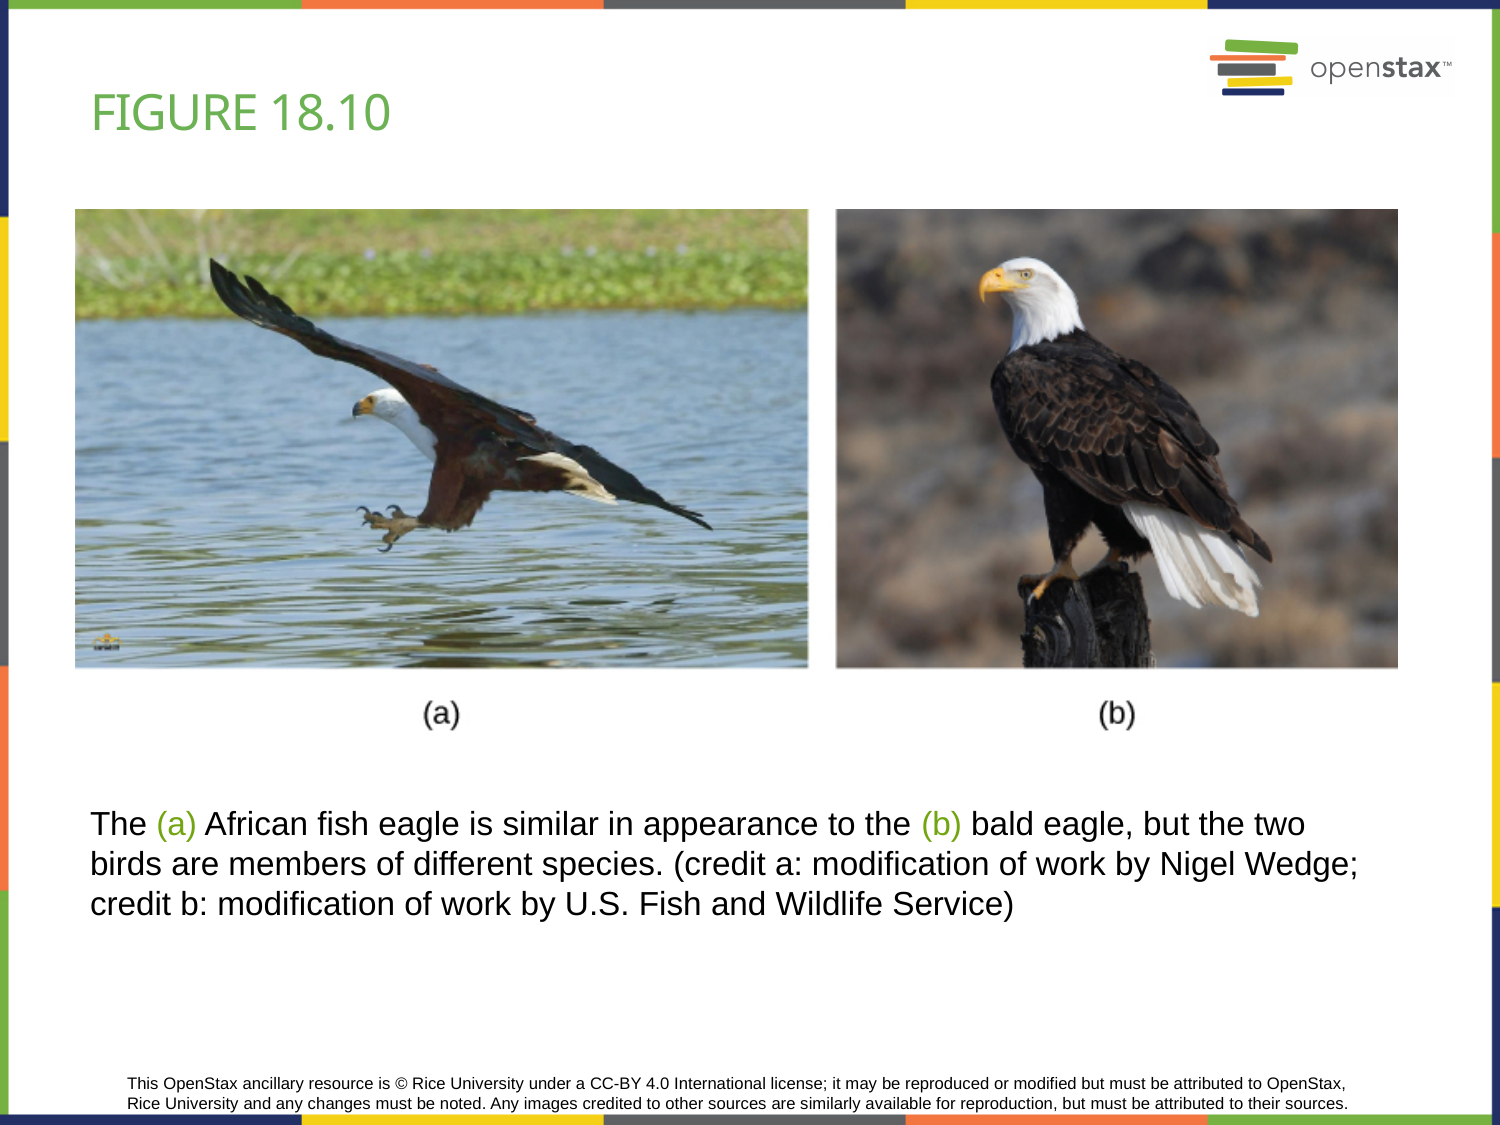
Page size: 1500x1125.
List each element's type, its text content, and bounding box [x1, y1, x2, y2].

list The (a) African fish eagle is similar in appearance to the (b) bald eagle, but the two birds are members of different species. (credit a: modification of work by Nigel Wedge; credit b: modification of work by U.S. Fish and Wildlife Service) [75, 794, 1398, 986]
picture [0, 0, 1500, 1125]
footer This OpenStax ancillary resource is © Rice University under a CC-BY 4.0 International license; it may be reproduced or modified but must be attributed to OpenStax, Rice University and any changes must be noted. Any images credited to other sources are similarly available for reproduction, but must be attributed to their sources. [112, 1065, 1398, 1112]
title Figure 18.10 [75, 39, 1398, 148]
